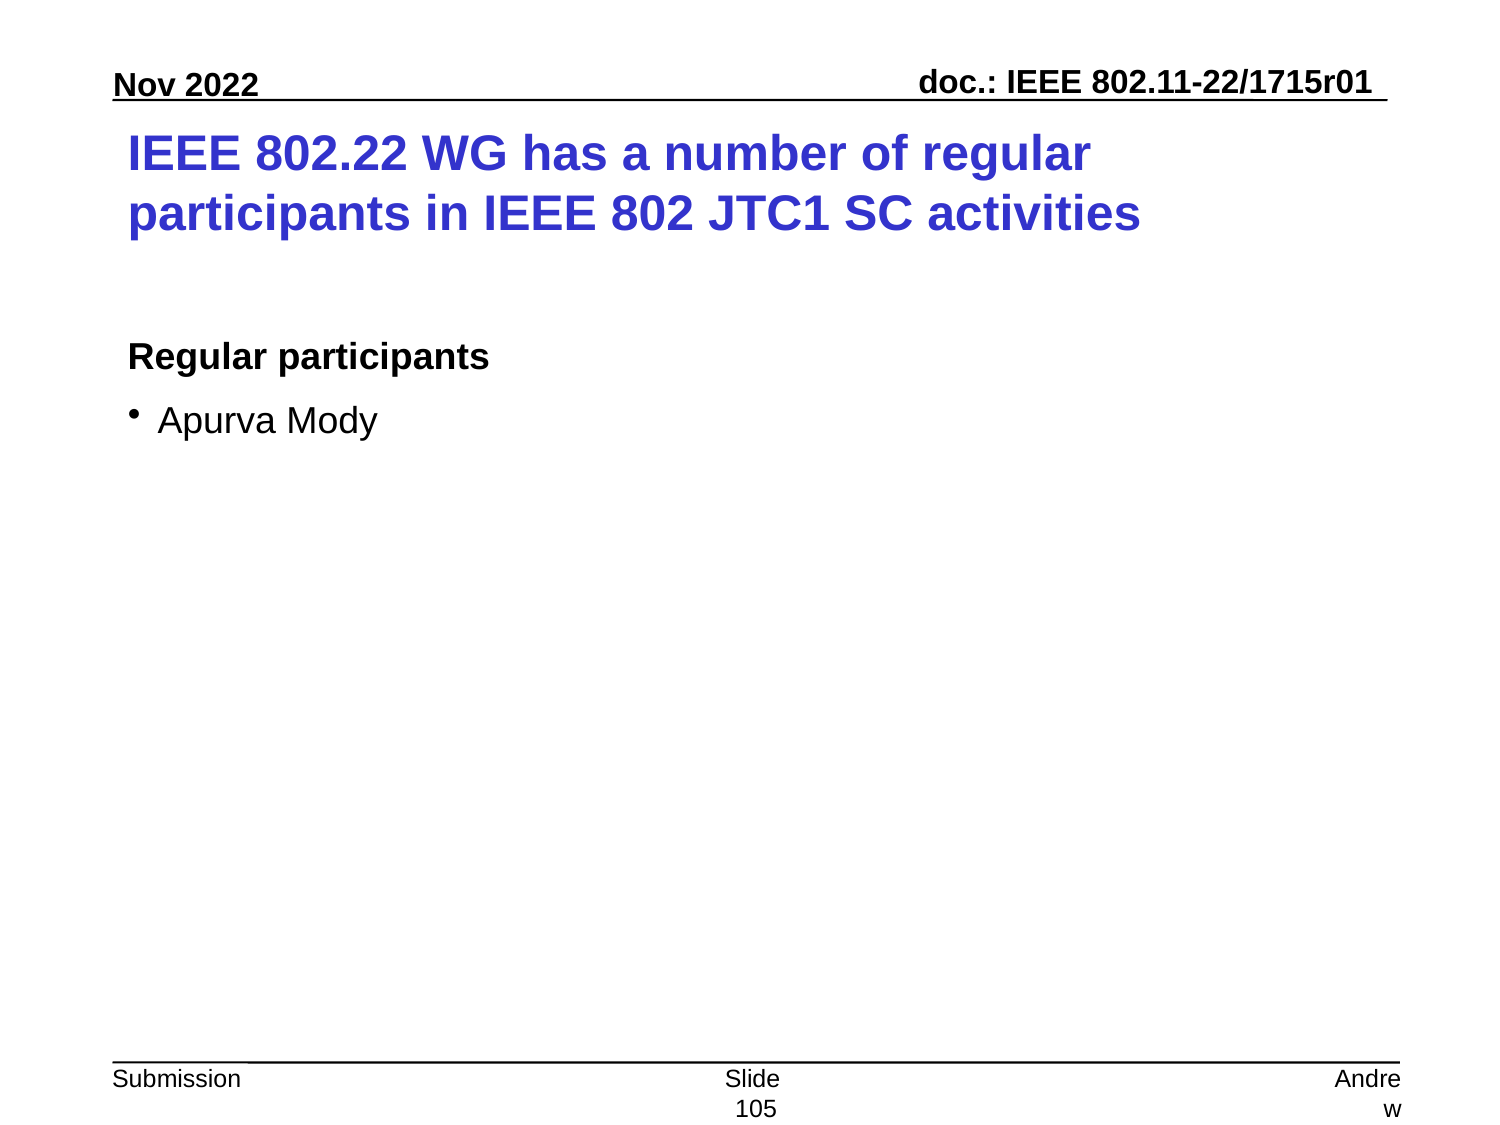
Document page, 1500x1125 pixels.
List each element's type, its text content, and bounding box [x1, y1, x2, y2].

slide_number Slide 105 [709, 1061, 803, 1093]
title IEEE 802.22 WG has a number of regular participants in IEEE 802 JTC1 SC activities [112, 112, 1388, 288]
list Regular participants Apurva Mody [112, 324, 1388, 1000]
footer Andrew Myles, Cisco [1320, 1061, 1402, 1093]
